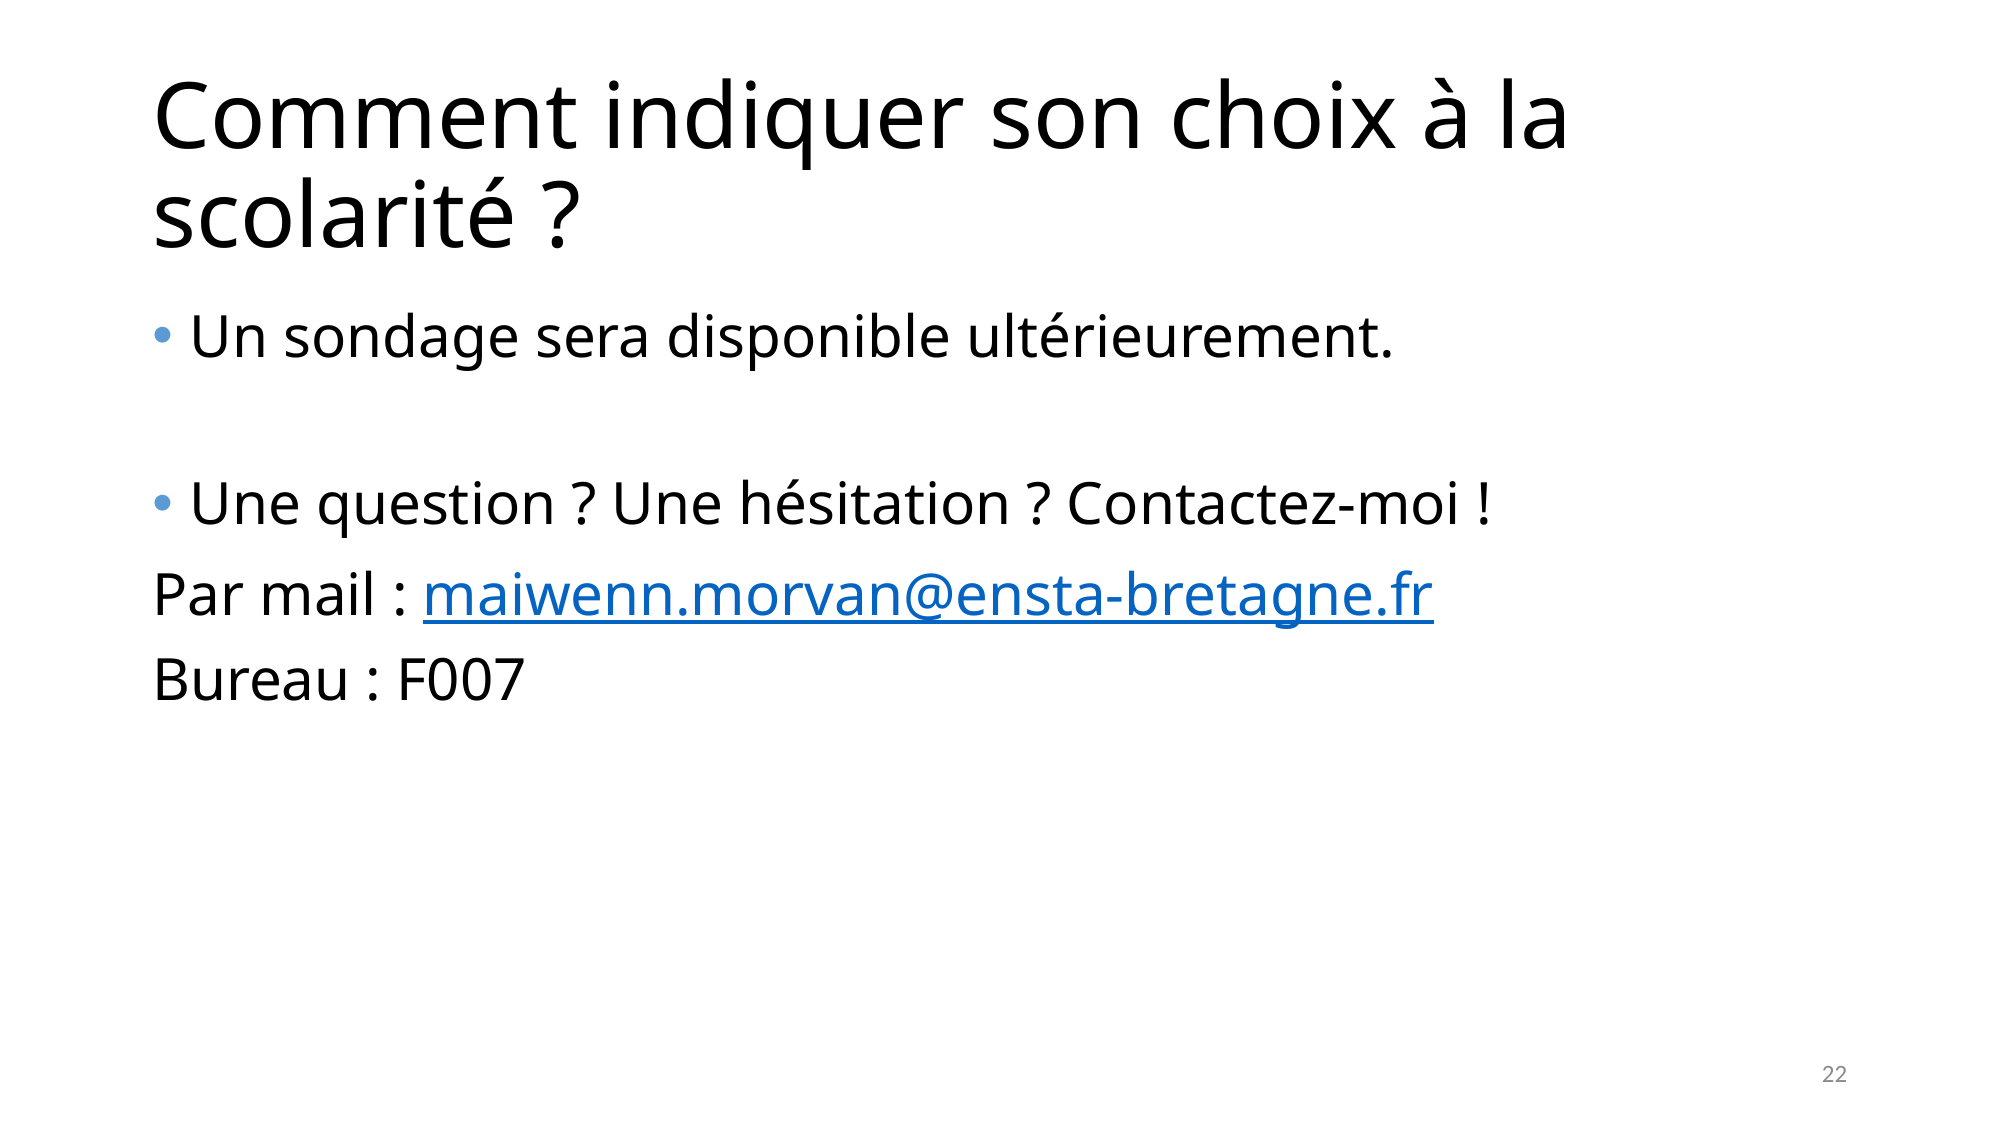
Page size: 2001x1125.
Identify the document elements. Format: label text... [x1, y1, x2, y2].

slide_number 22 [1412, 1042, 1863, 1103]
list Un sondage sera disponible ultérieurement. Une question ? Une hésitation ? Contactez-moi ! Par mail : maiwenn.morvan@ensta-bretagne.fr Bureau : F007 [137, 299, 1863, 1014]
title Comment indiquer son choix à la scolarité ? [137, 59, 1863, 278]
